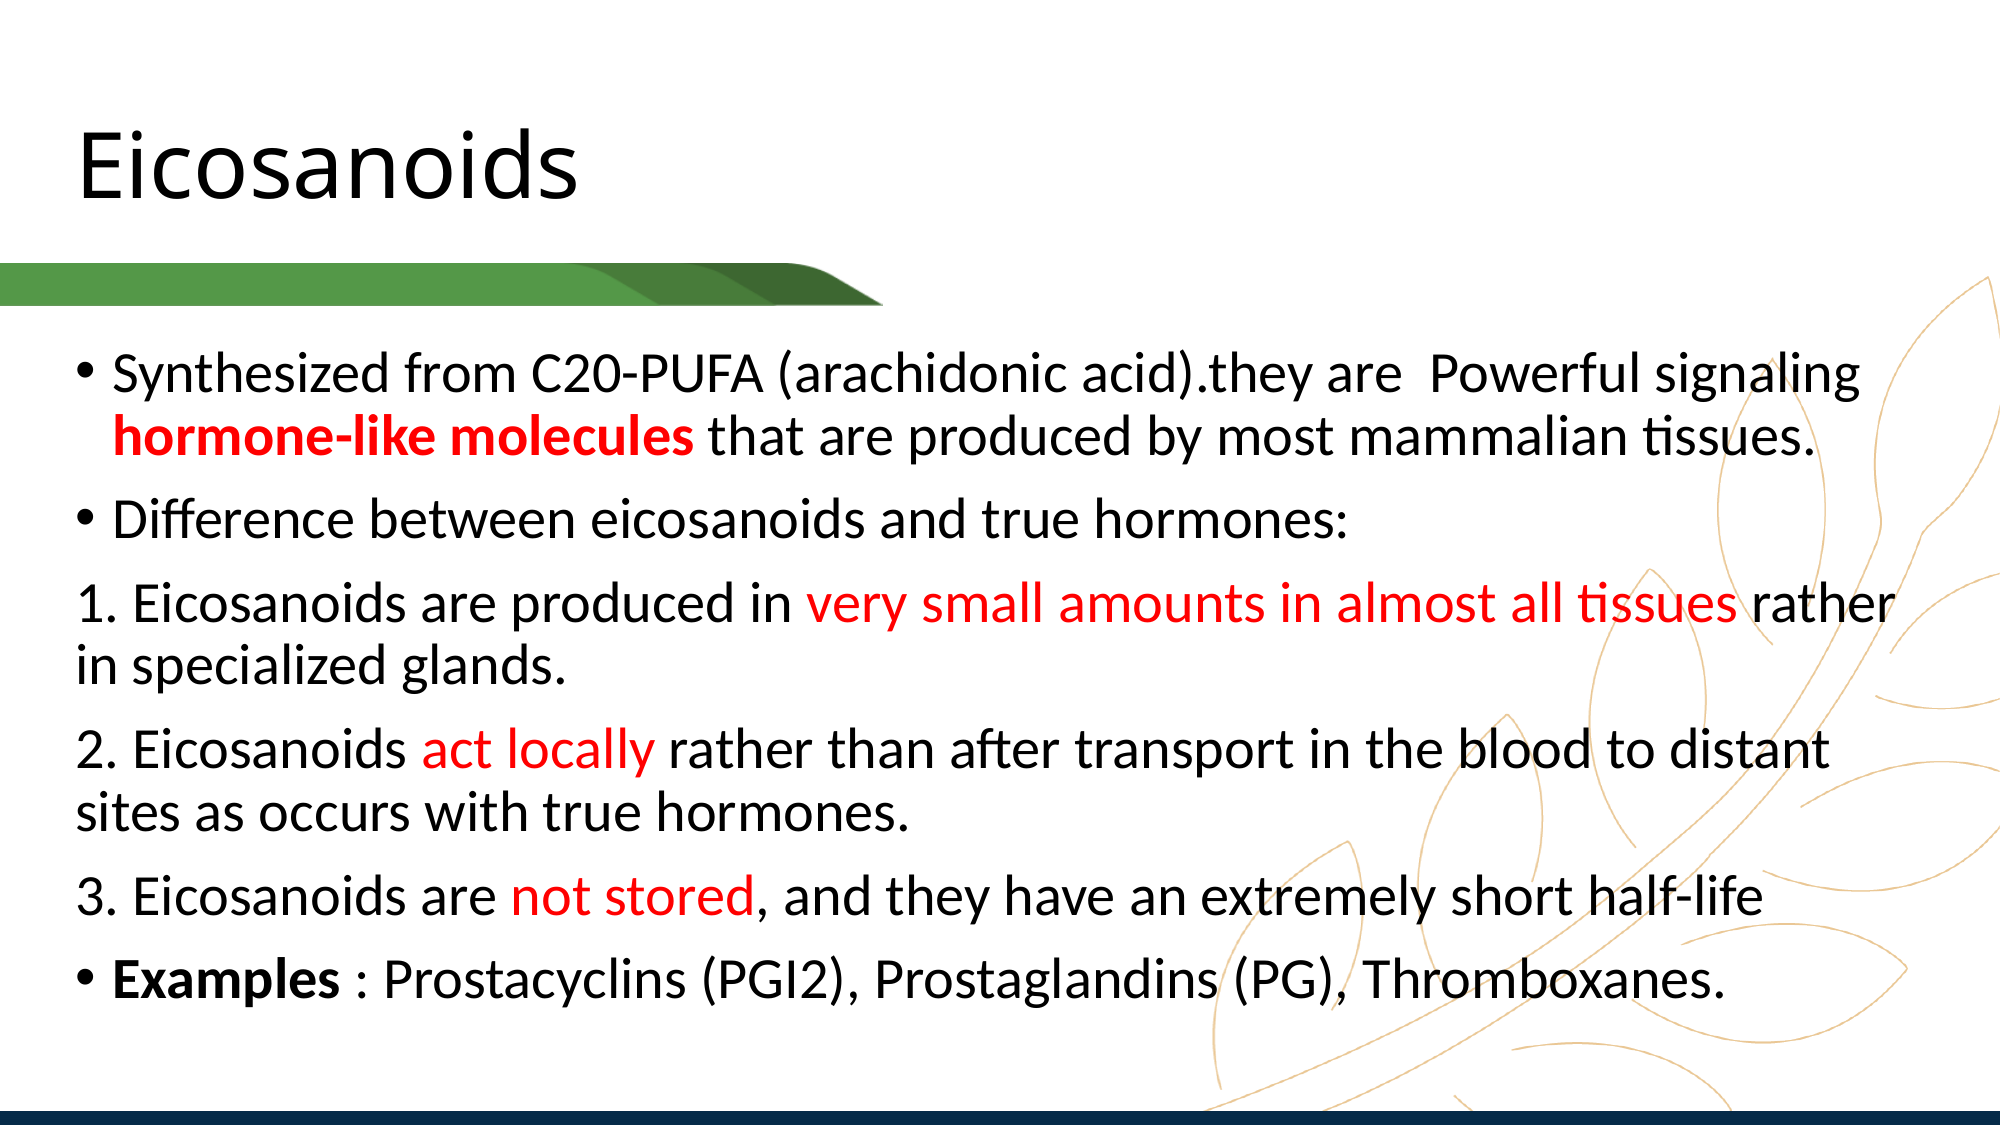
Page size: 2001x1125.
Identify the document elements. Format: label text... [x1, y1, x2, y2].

picture [0, 0, 2000, 1125]
title Eicosanoids [60, 59, 1930, 278]
list Synthesized from C20-PUFA (arachidonic acid).they are Powerful signaling hormone-like molecules that are produced by most mammalian tissues. Difference between eicosanoids and true hormones: 1. Eicosanoids are produced in very small amounts in almost all tissues rather in specialized glands. 2. Eicosanoids act locally rather than after transport in the blood to distant sites as occurs with true hormones. 3. Eicosanoids are not stored, and they have an extremely short half-life Examples : Prostacyclins (PGI2), Prostaglandins (PG), Thromboxanes. [60, 334, 1930, 1084]
picture [0, 263, 883, 306]
